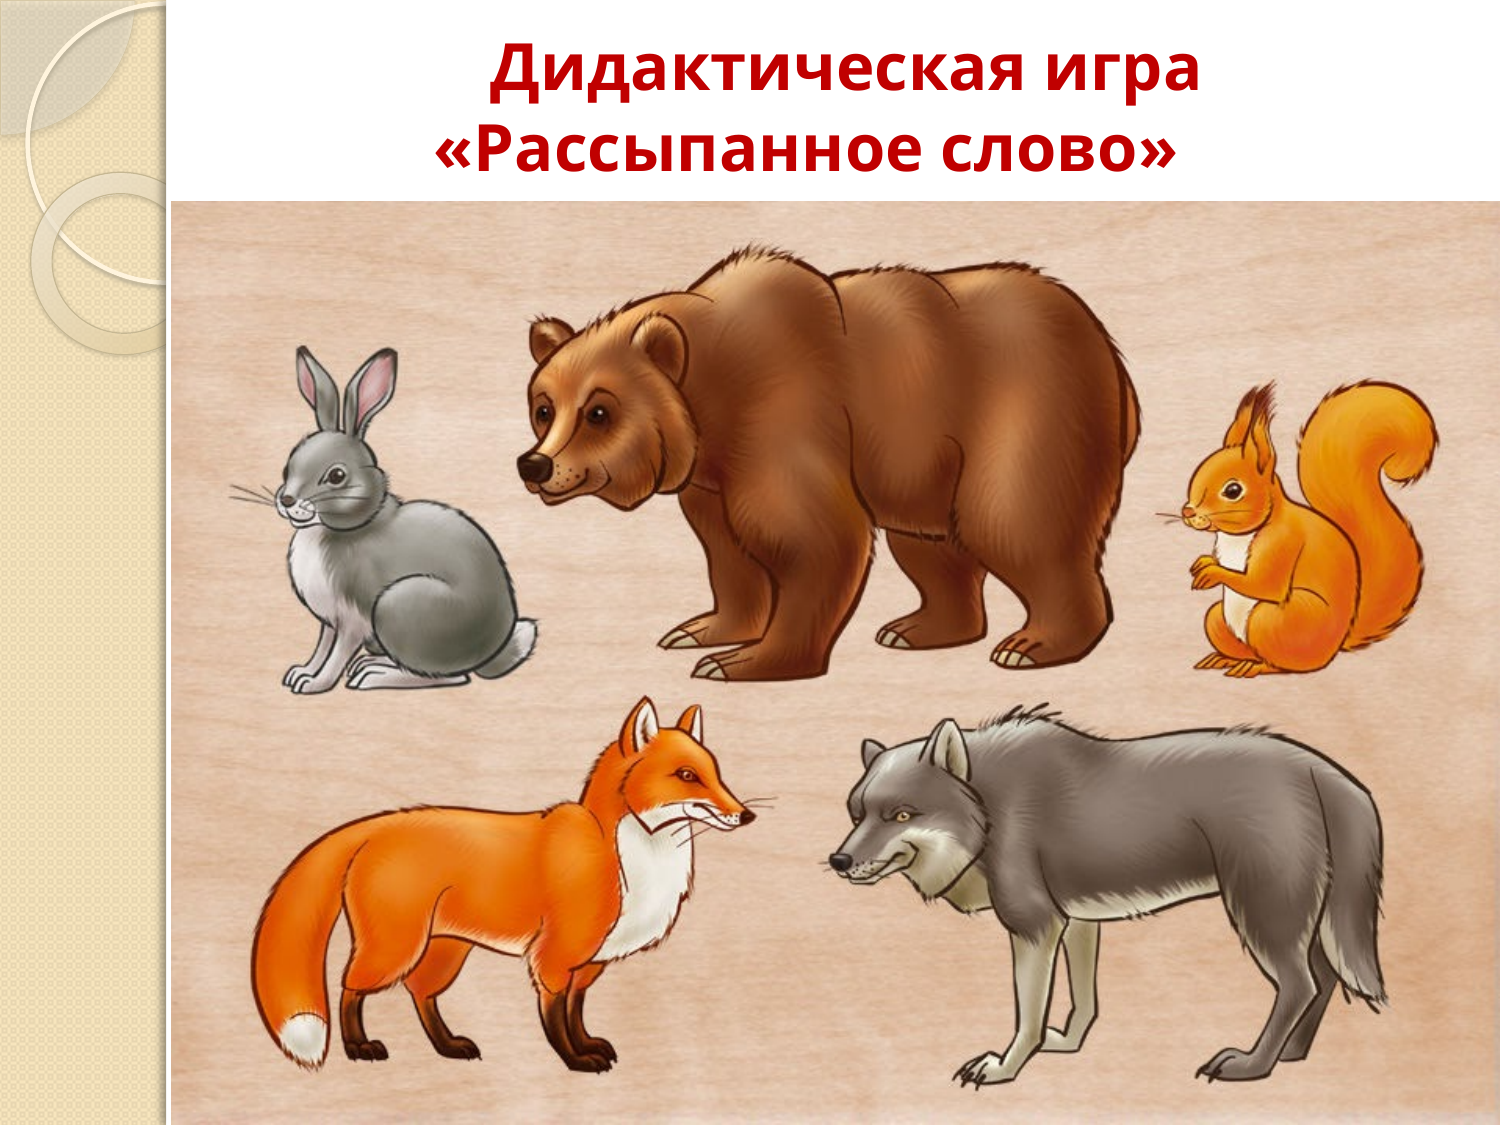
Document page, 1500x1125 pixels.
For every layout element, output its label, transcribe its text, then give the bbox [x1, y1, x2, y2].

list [170, 200, 1500, 1125]
title Дидактическая игра «Рассыпанное слово» [159, 4, 1454, 192]
